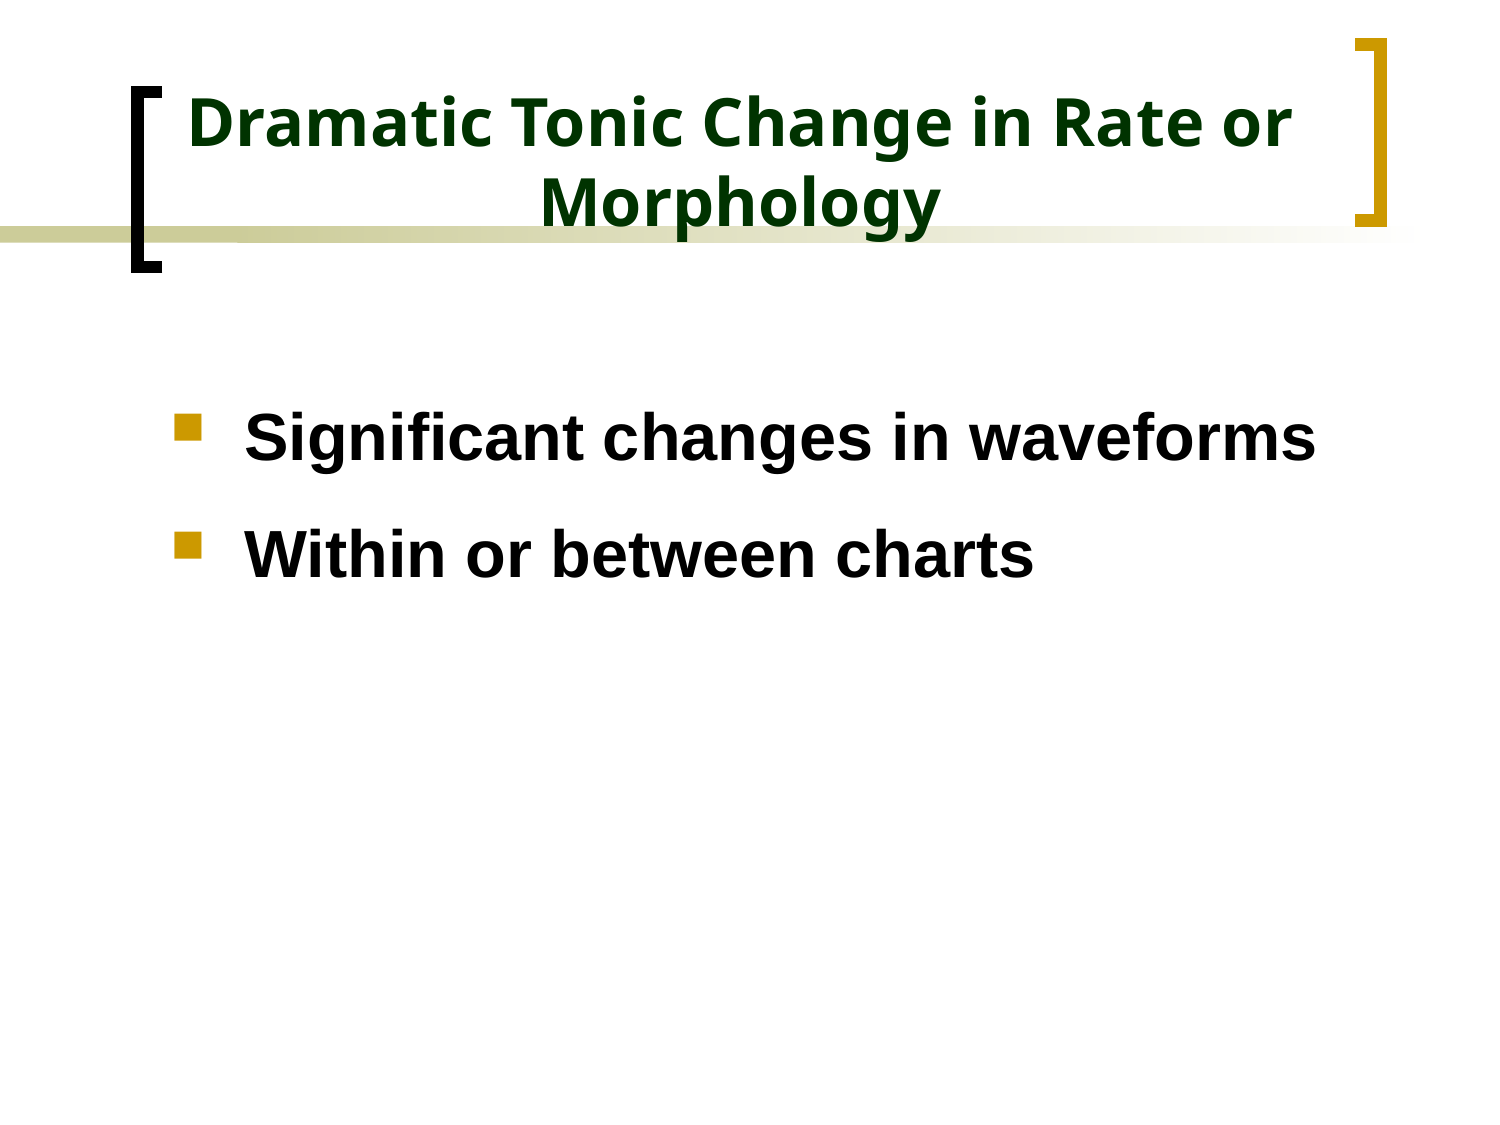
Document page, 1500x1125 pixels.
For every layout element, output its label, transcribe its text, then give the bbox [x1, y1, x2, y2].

list Significant changes in waveforms Within or between charts [155, 362, 1413, 663]
title Dramatic Tonic Change in Rate or Morphology [152, 15, 1328, 248]
